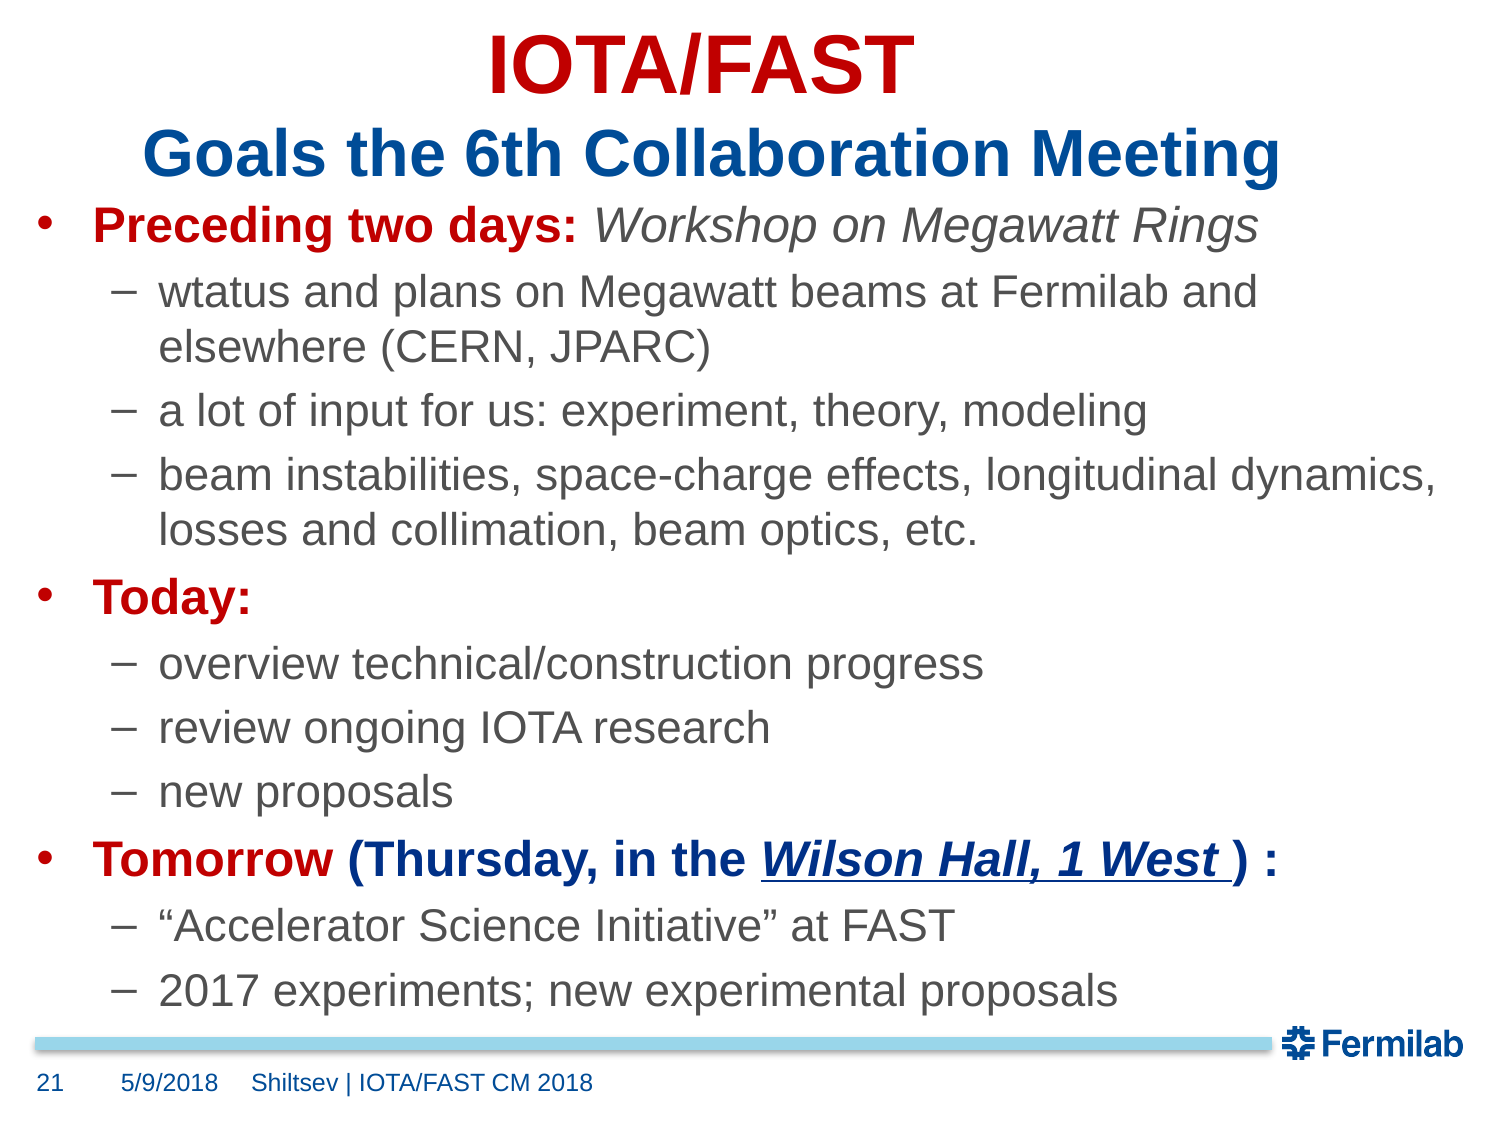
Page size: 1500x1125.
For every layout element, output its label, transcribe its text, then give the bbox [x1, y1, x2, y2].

list Preceding two days: Workshop on Megawatt Rings wtatus and plans on Megawatt beams at Fermilab and elsewhere (CERN, JPARC) a lot of input for us: experiment, theory, modeling beam instabilities, space-charge effects, longitudinal dynamics, losses and collimation, beam optics, etc. Today: overview technical/construction progress review ongoing IOTA research new proposals Tomorrow (Thursday, in the Wilson Hall, 1 West ) : “Accelerator Science Initiative” at FAST 2017 experiments; new experimental proposals [36, 192, 1460, 1061]
slide_number 21 [36, 1066, 105, 1106]
title IOTA/FAST Goals the 6th Collaboration Meeting [77, 119, 1350, 191]
footer Shiltsev | IOTA/FAST CM 2018 [251, 1066, 1279, 1107]
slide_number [120, 1066, 232, 1107]
